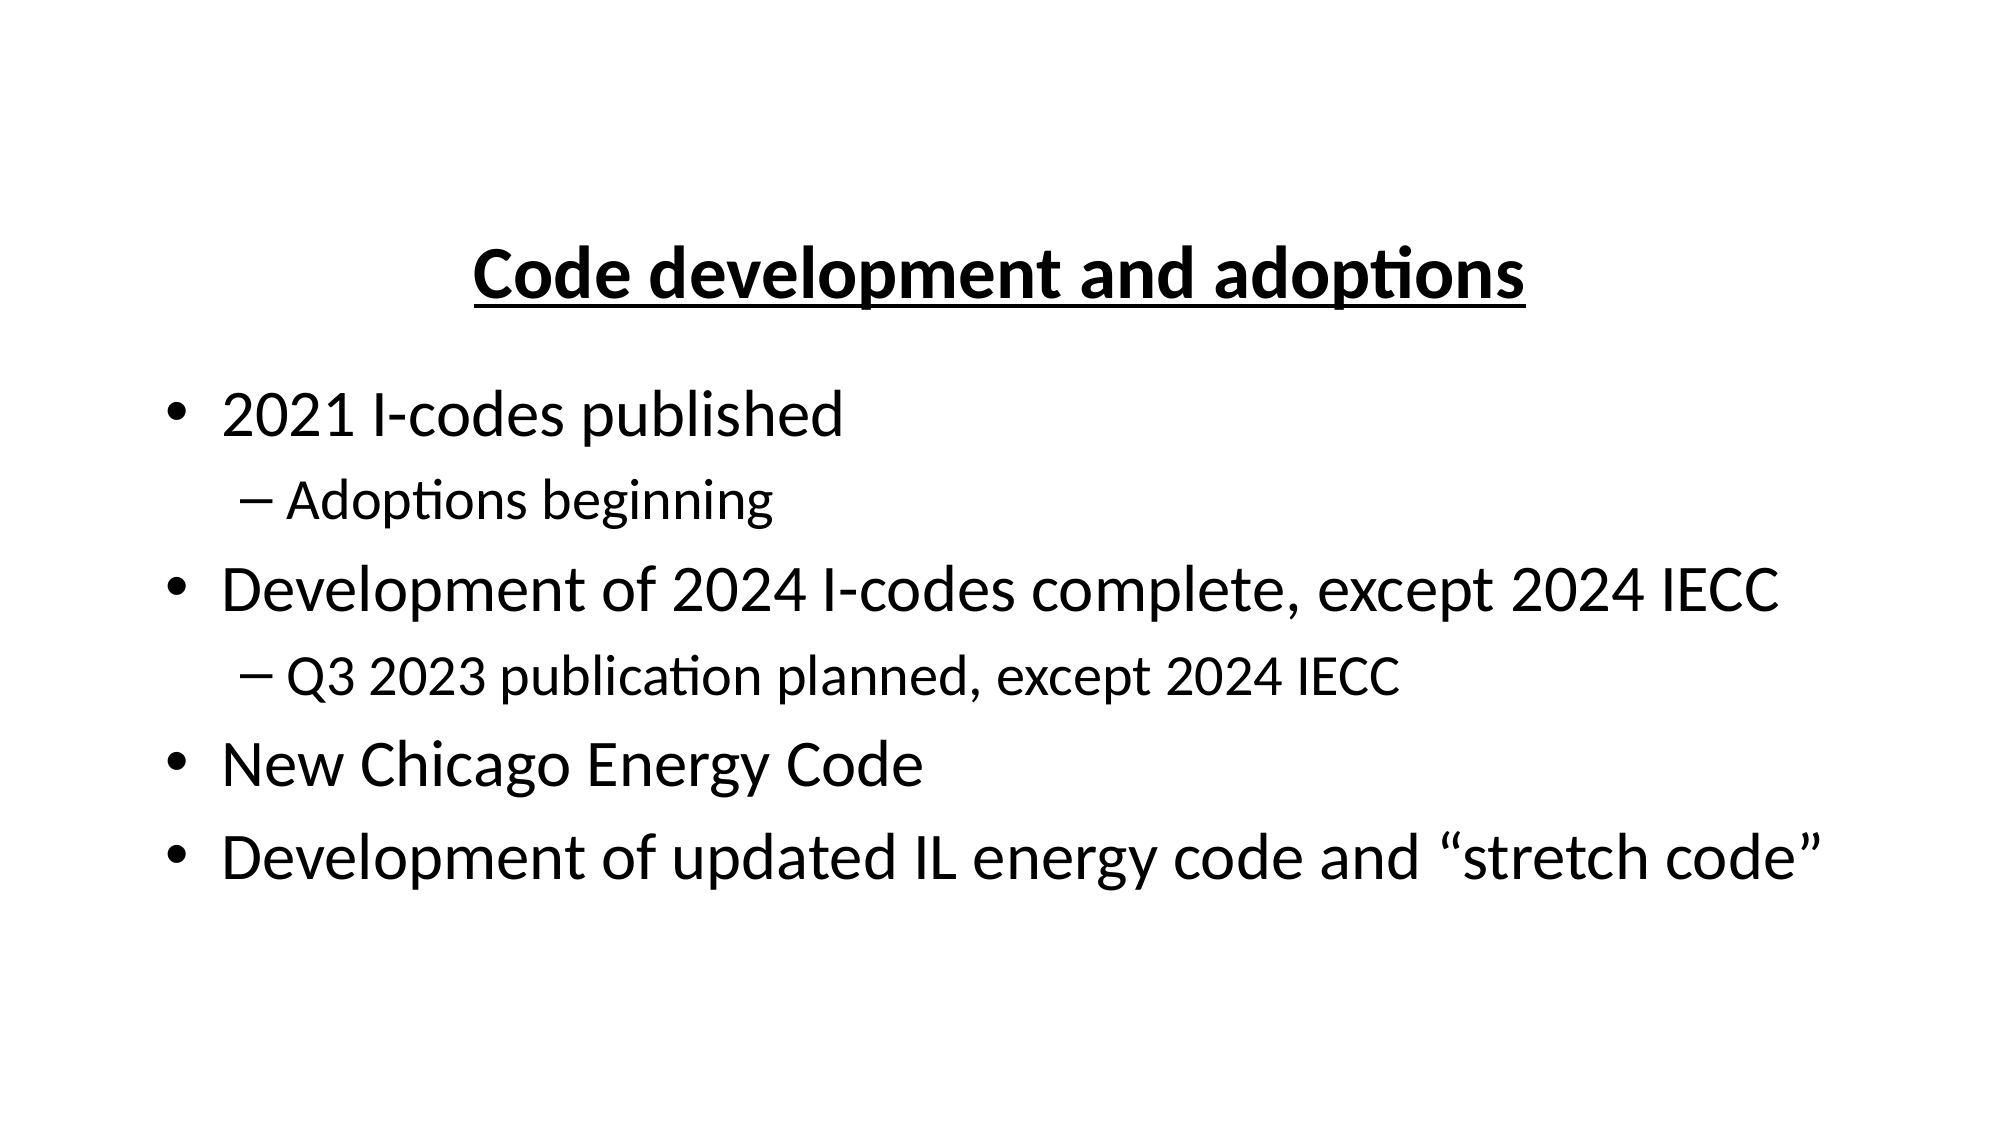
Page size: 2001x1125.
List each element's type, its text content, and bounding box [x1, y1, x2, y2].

list 2021 I-codes published Adoptions beginning Development of 2024 I-codes complete, except 2024 IECC Q3 2023 publication planned, except 2024 IECC New Chicago Energy Code Development of updated IL energy code and “stretch code” [150, 362, 1850, 925]
title Code development and adoptions [99, 174, 1900, 363]
